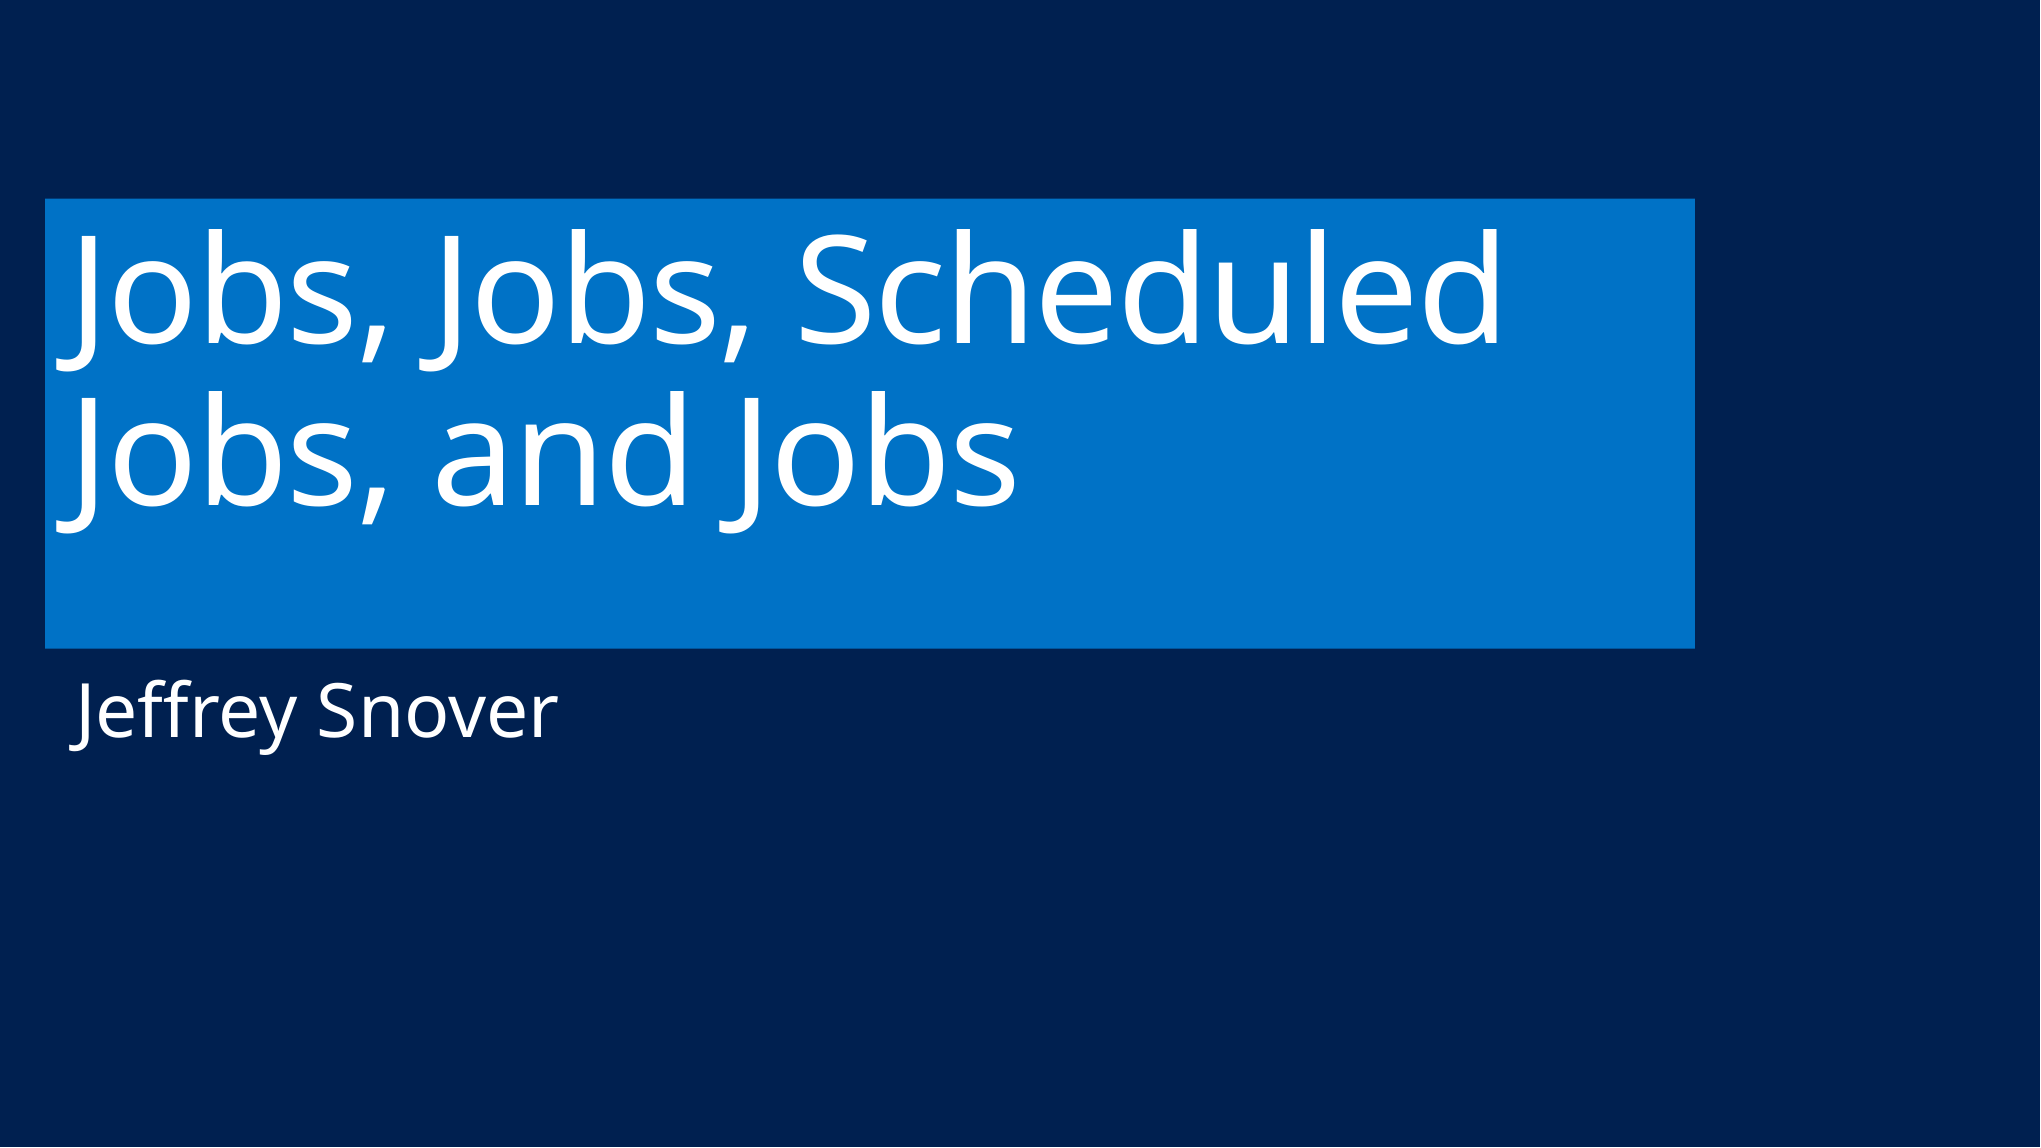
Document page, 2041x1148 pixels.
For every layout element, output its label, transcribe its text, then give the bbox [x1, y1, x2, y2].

title Jobs, Jobs, Scheduled Jobs, and Jobs [45, 198, 1695, 648]
list Jeffrey Snover [45, 648, 1696, 949]
